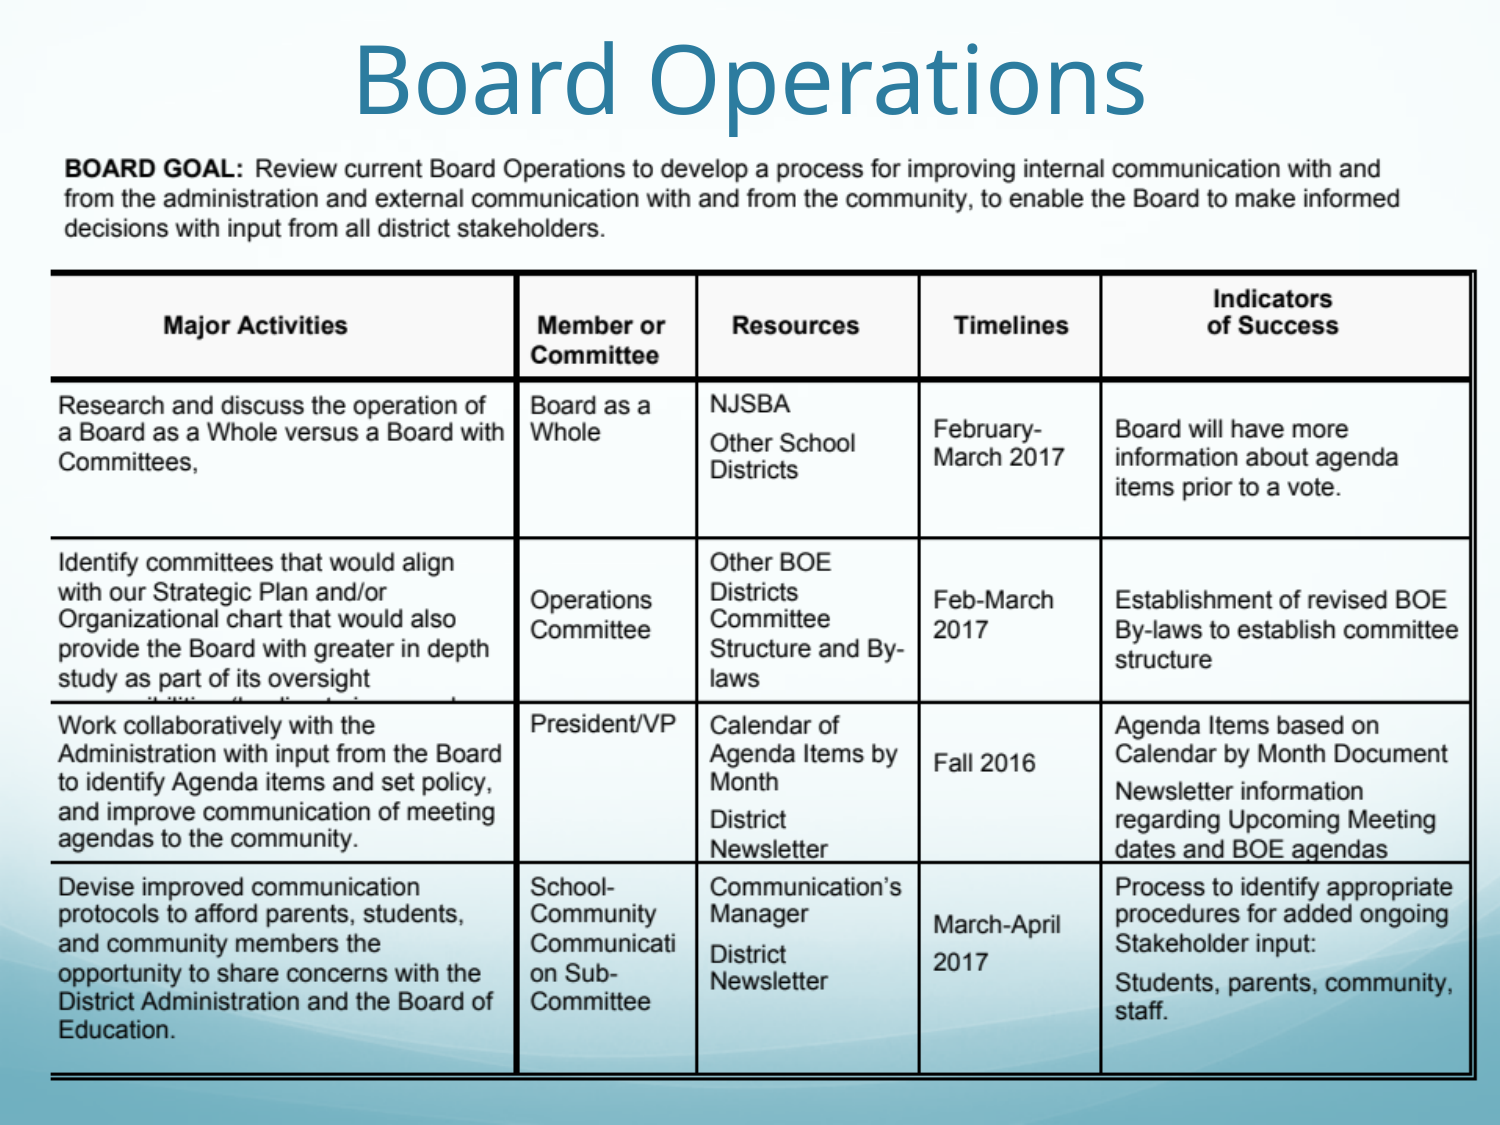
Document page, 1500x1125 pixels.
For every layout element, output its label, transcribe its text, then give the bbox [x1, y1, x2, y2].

title Board Operations [90, 17, 1410, 141]
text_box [50, 157, 1483, 1107]
